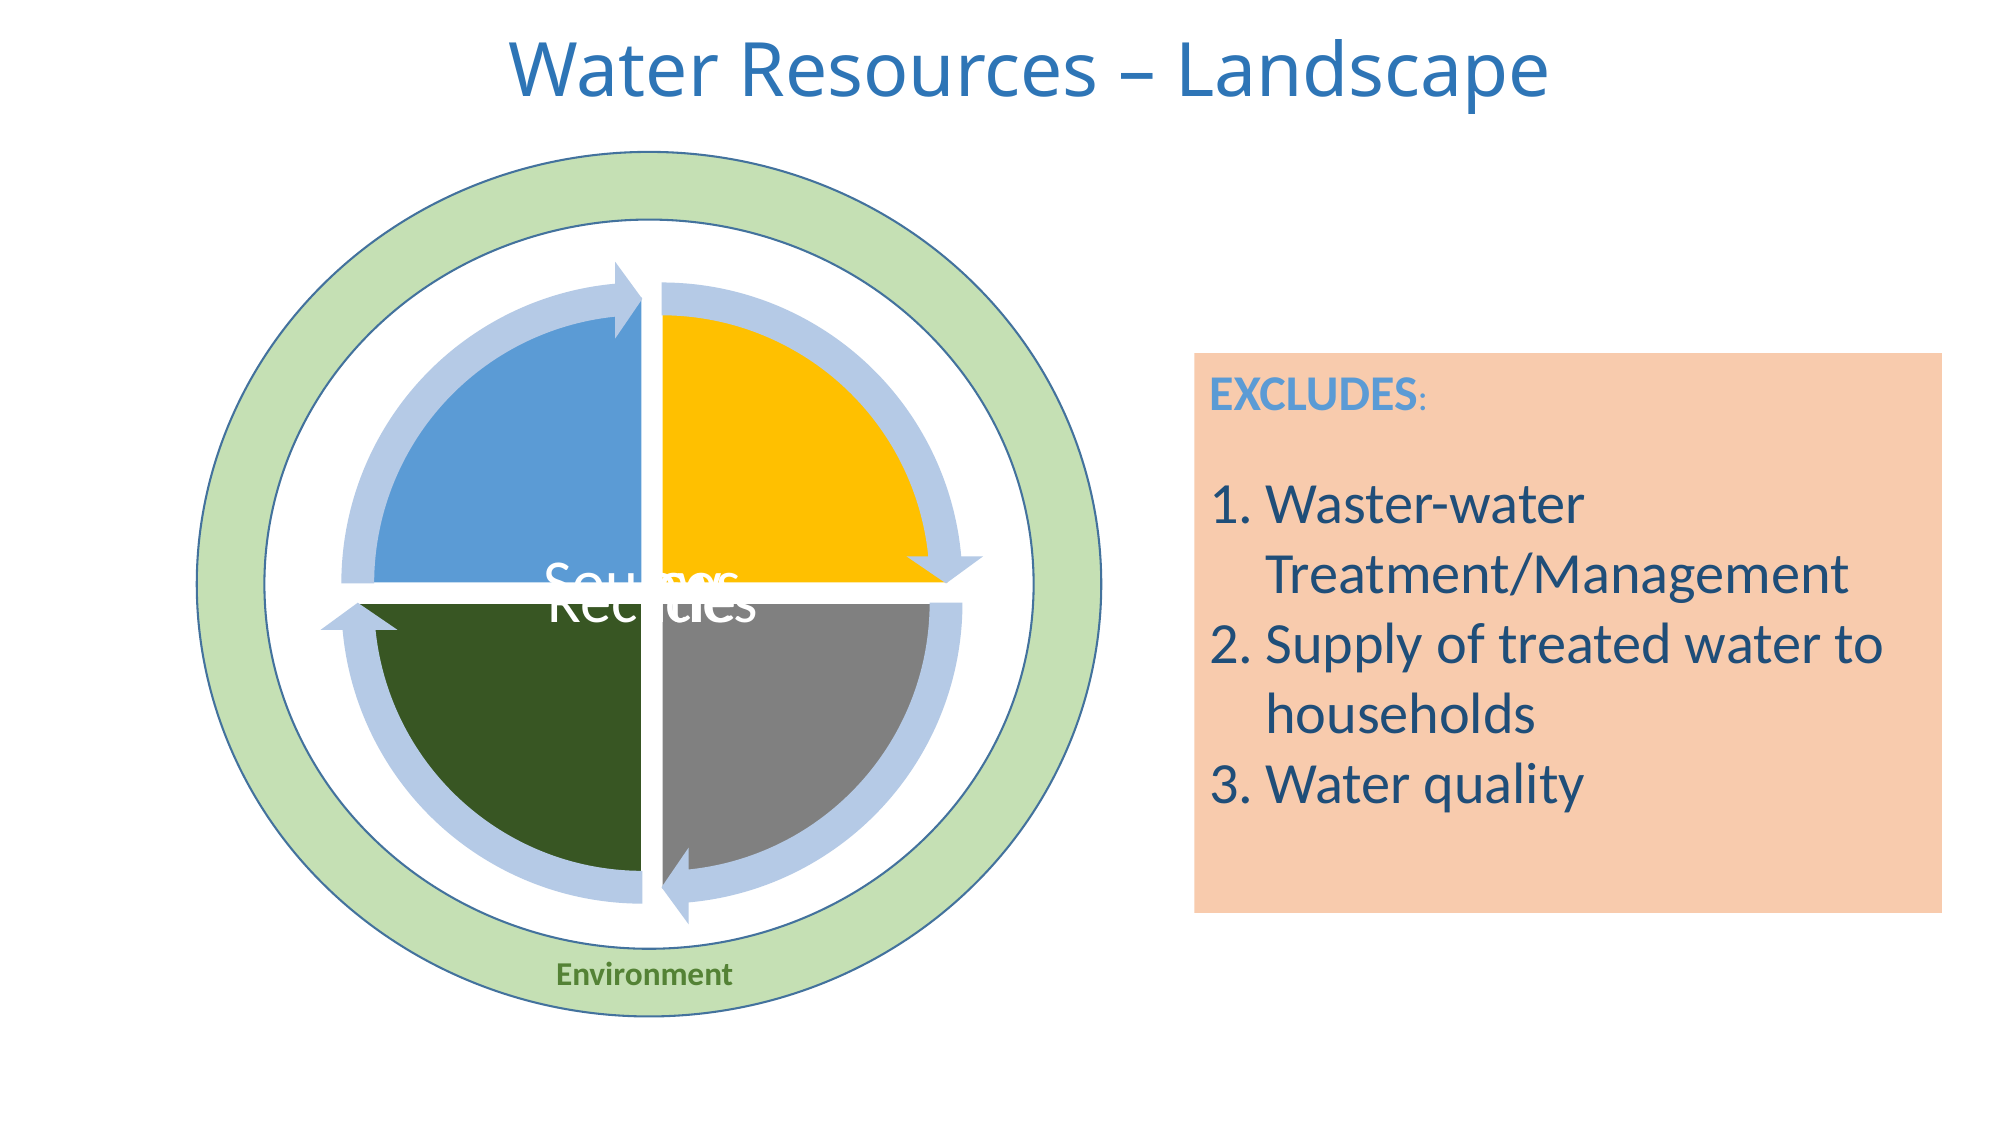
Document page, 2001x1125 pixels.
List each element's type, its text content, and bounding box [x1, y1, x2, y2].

title Water Resources – Landscape [167, 46, 1893, 189]
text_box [130, 167, 1168, 852]
text_box EXCLUDES: Waster-water Treatment/Management Supply of treated water to households Water quality [1194, 353, 1942, 913]
text_box [526, 150, 772, 167]
text_box [292, 852, 777, 1018]
text_box Environment [541, 945, 783, 1000]
text_box [696, 852, 1006, 999]
